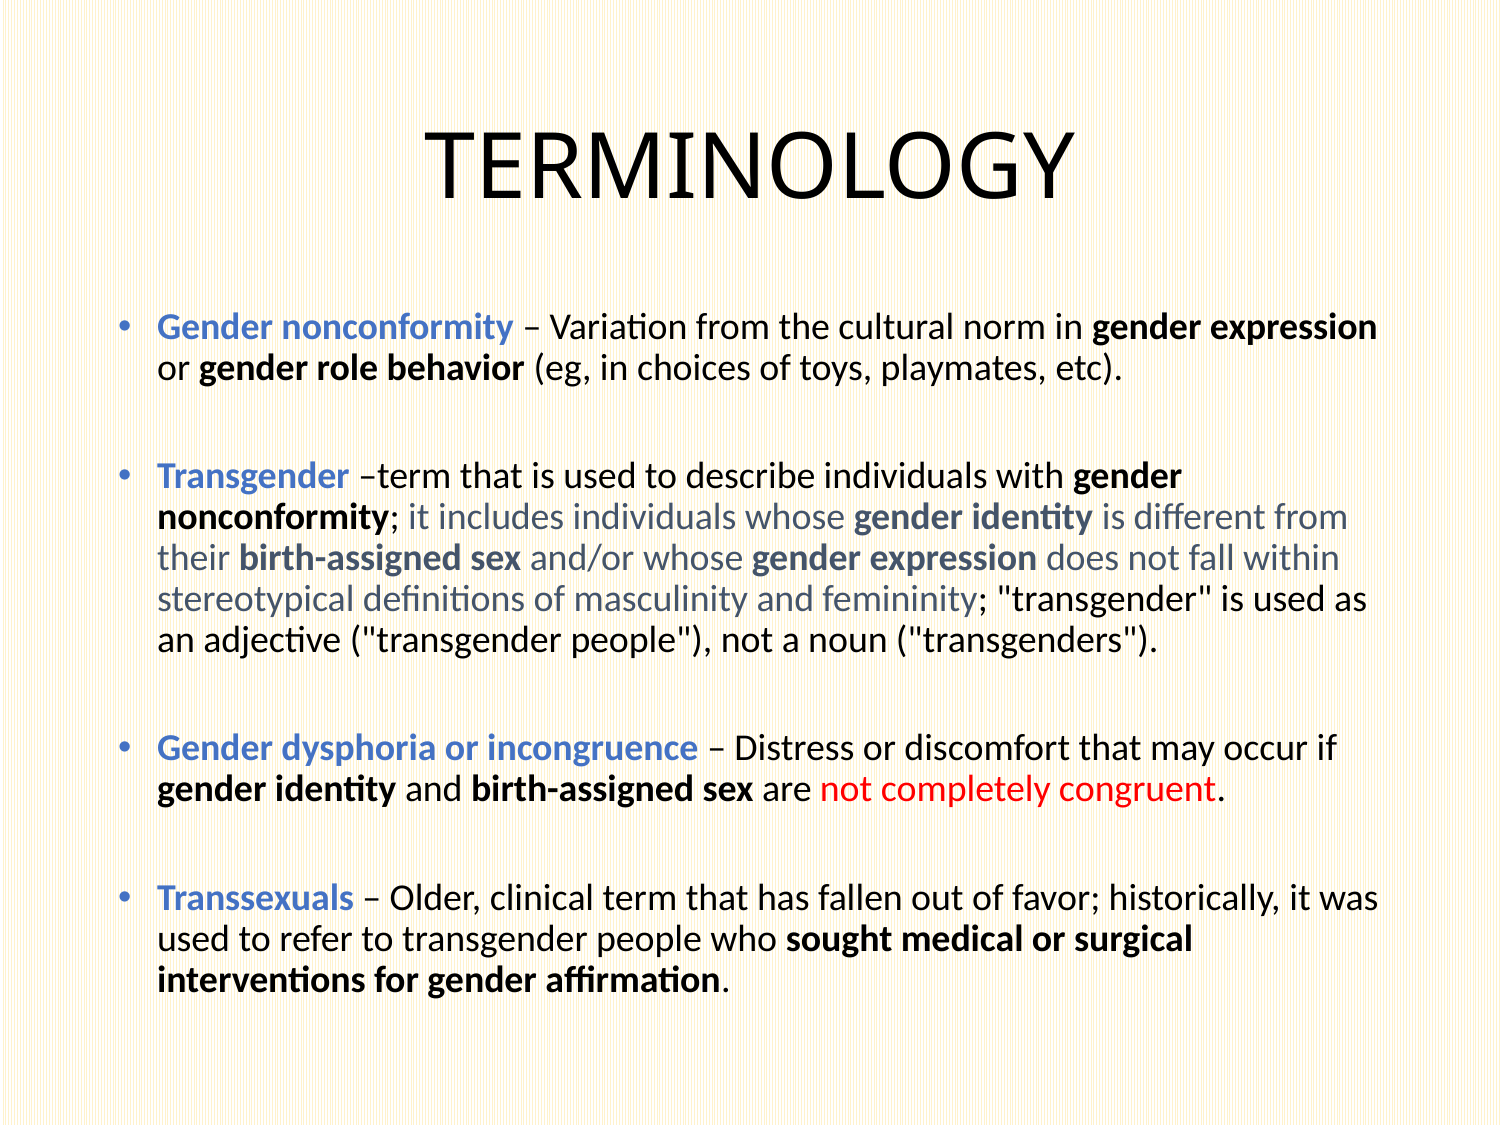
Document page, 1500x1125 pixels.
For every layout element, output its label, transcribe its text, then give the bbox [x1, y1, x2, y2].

title TERMINOLOGY [103, 59, 1397, 278]
list Gender nonconformity – Variation from the cultural norm in gender expression or gender role behavior (eg, in choices of toys, playmates, etc). Transgender –term that is used to describe individuals with gender nonconformity; it includes individuals whose gender identity is different from their birth-assigned sex and/or whose gender expression does not fall within stereotypical definitions of masculinity and femininity; "transgender" is used as an adjective ("transgender people"), not a noun ("transgenders"). Gender dysphoria or incongruence – Distress or discomfort that may occur if gender identity and birth-assigned sex are not completely congruent. Transsexuals – Older, clinical term that has fallen out of favor; historically, it was used to refer to transgender people who sought medical or surgical interventions for gender affirmation. [103, 299, 1397, 1014]
